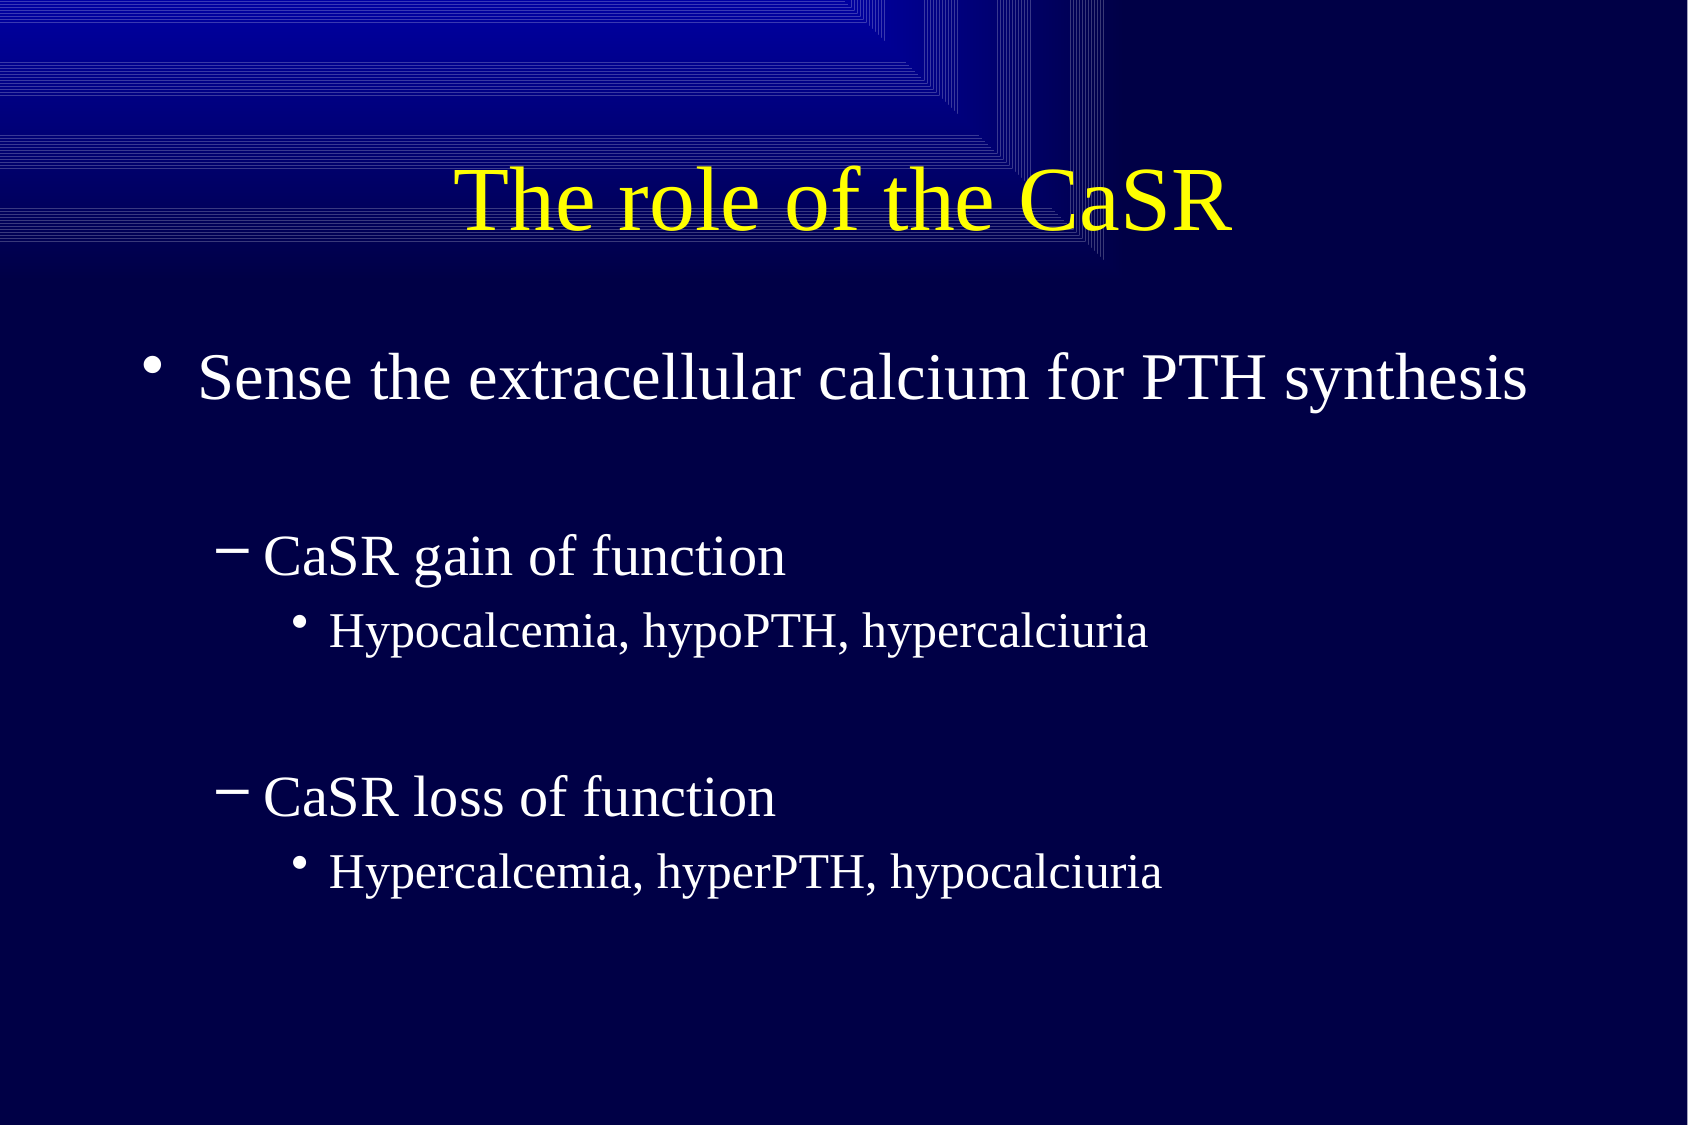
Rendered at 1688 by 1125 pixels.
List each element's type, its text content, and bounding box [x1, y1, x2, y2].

list Sense the extracellular calcium for PTH synthesis CaSR gain of function Hypocalcemia, hypoPTH, hypercalciuria CaSR loss of function Hypercalcemia, hyperPTH, hypocalciuria [126, 324, 1562, 1001]
title The role of the CaSR [126, 99, 1562, 288]
